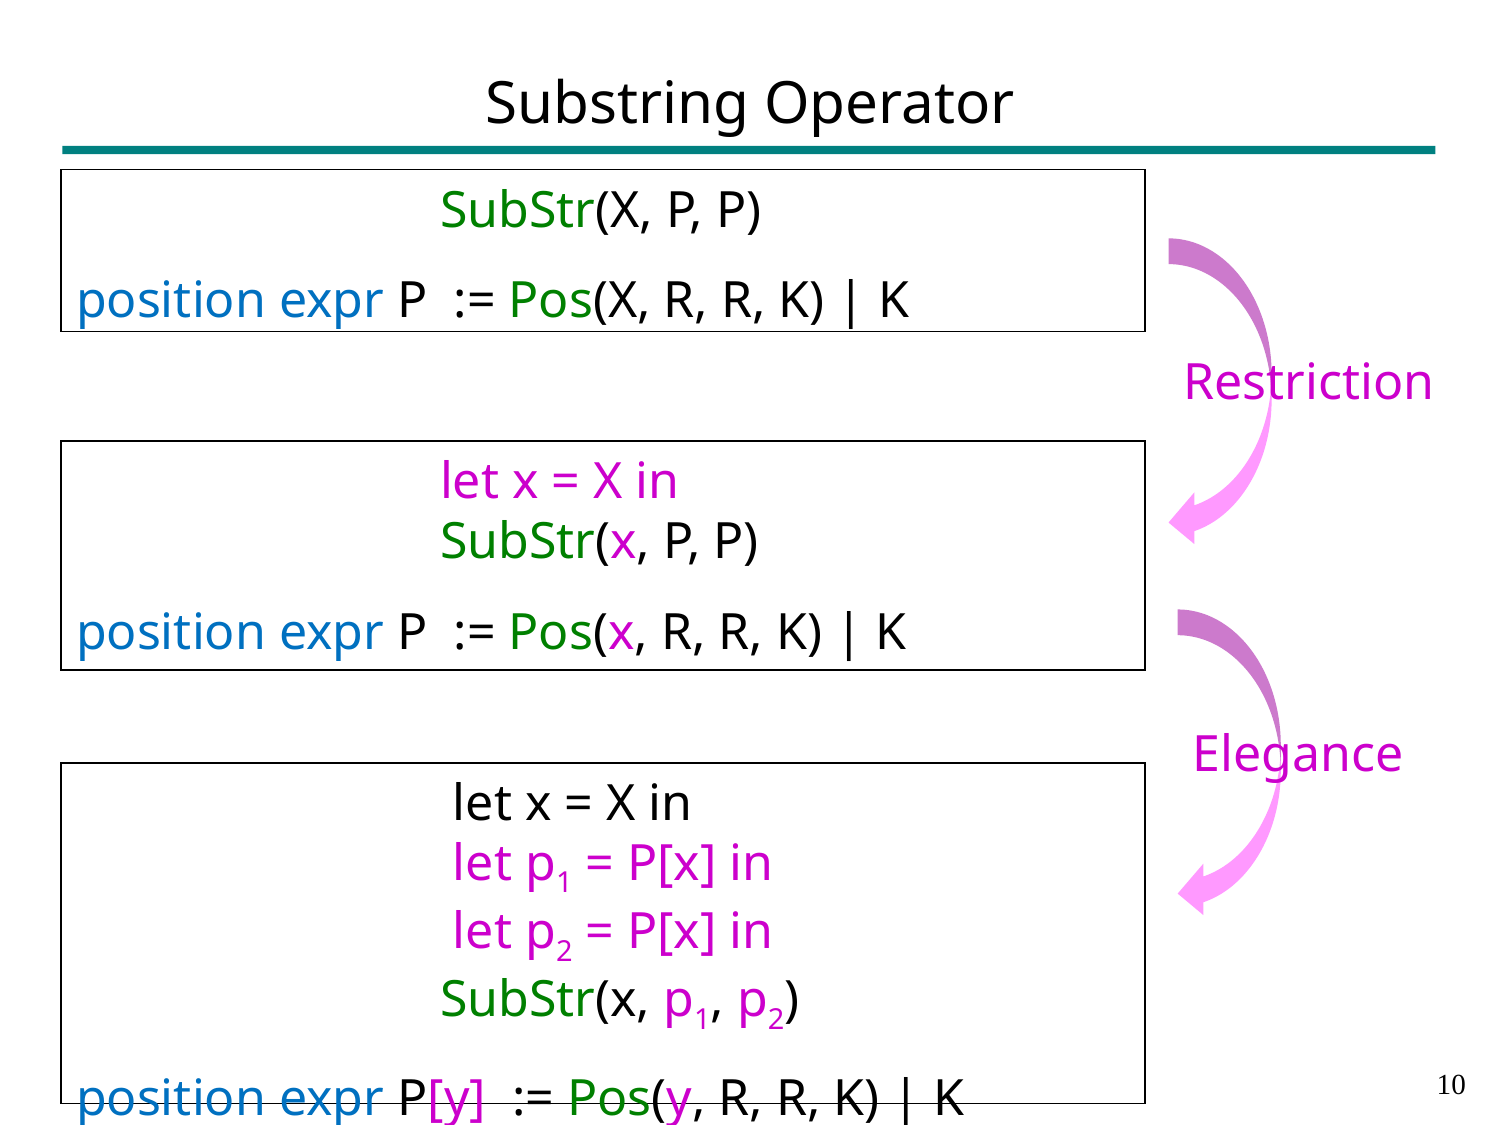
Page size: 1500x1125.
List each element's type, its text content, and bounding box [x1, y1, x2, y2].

text_box [1177, 789, 1280, 916]
text_box [1168, 418, 1271, 545]
text_box SubStr(X, P, P) position expr P := Pos(X, R, R, K) | K [60, 169, 1145, 332]
text_box let x = X in let p1 = P[x] in let p2 = P[x] in SubStr(x, p1, p2) position expr P[y] := Pos(y, R, R, K) | K [60, 762, 1145, 1104]
text_box Elegance [1177, 713, 1481, 789]
text_box Restriction [1168, 342, 1472, 418]
list let x = X in SubStr(x, P, P) position expr P := Pos(x, R, R, K) | K [60, 440, 1146, 671]
title Substring Operator [112, 49, 1388, 151]
slide_number 9 [1168, 1057, 1482, 1121]
